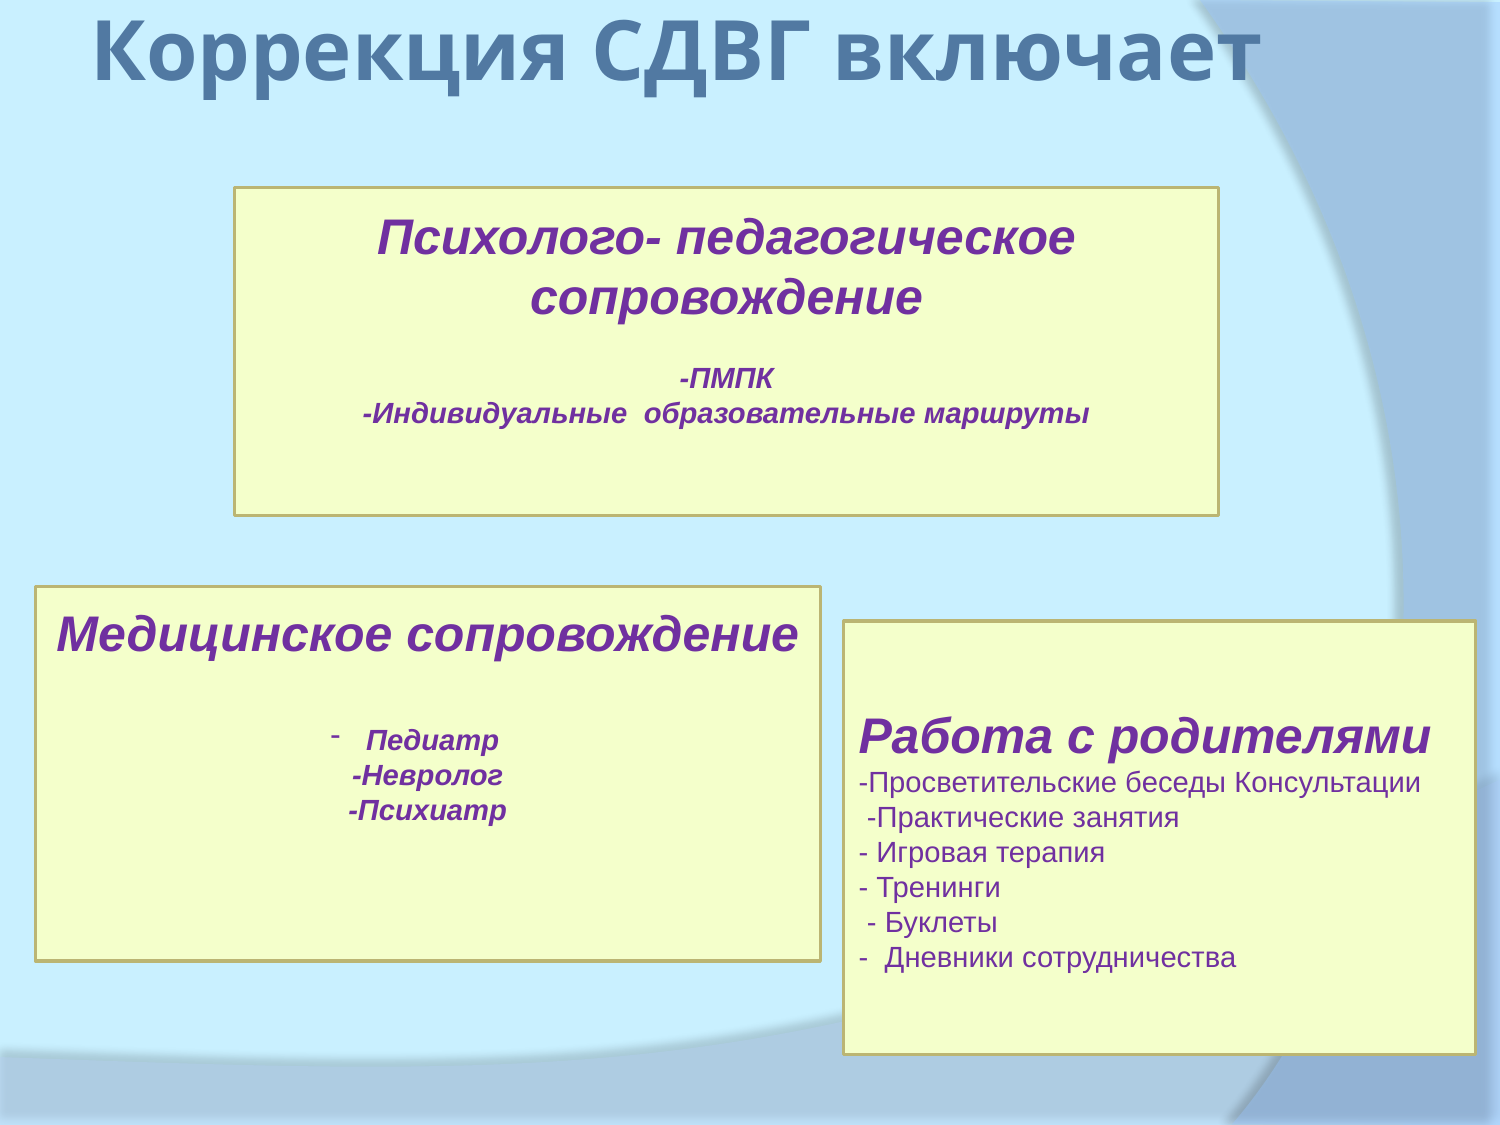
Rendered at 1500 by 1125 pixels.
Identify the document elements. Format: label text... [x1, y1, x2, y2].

title Коррекция СДВГ включает [75, 45, 1300, 350]
text_box Работа с родителями -Просветительские беседы Консультации -Практические занятия - Игровая терапия - Тренинги - Буклеты - Дневники сотрудничества [842, 619, 1477, 1056]
text_box Психолого- педагогическое сопровождение -ПМПК -Индивидуальные образовательные маршруты [233, 186, 1220, 517]
text_box Медицинское сопровождение Педиатр -Невролог -Психиатр [34, 585, 822, 963]
